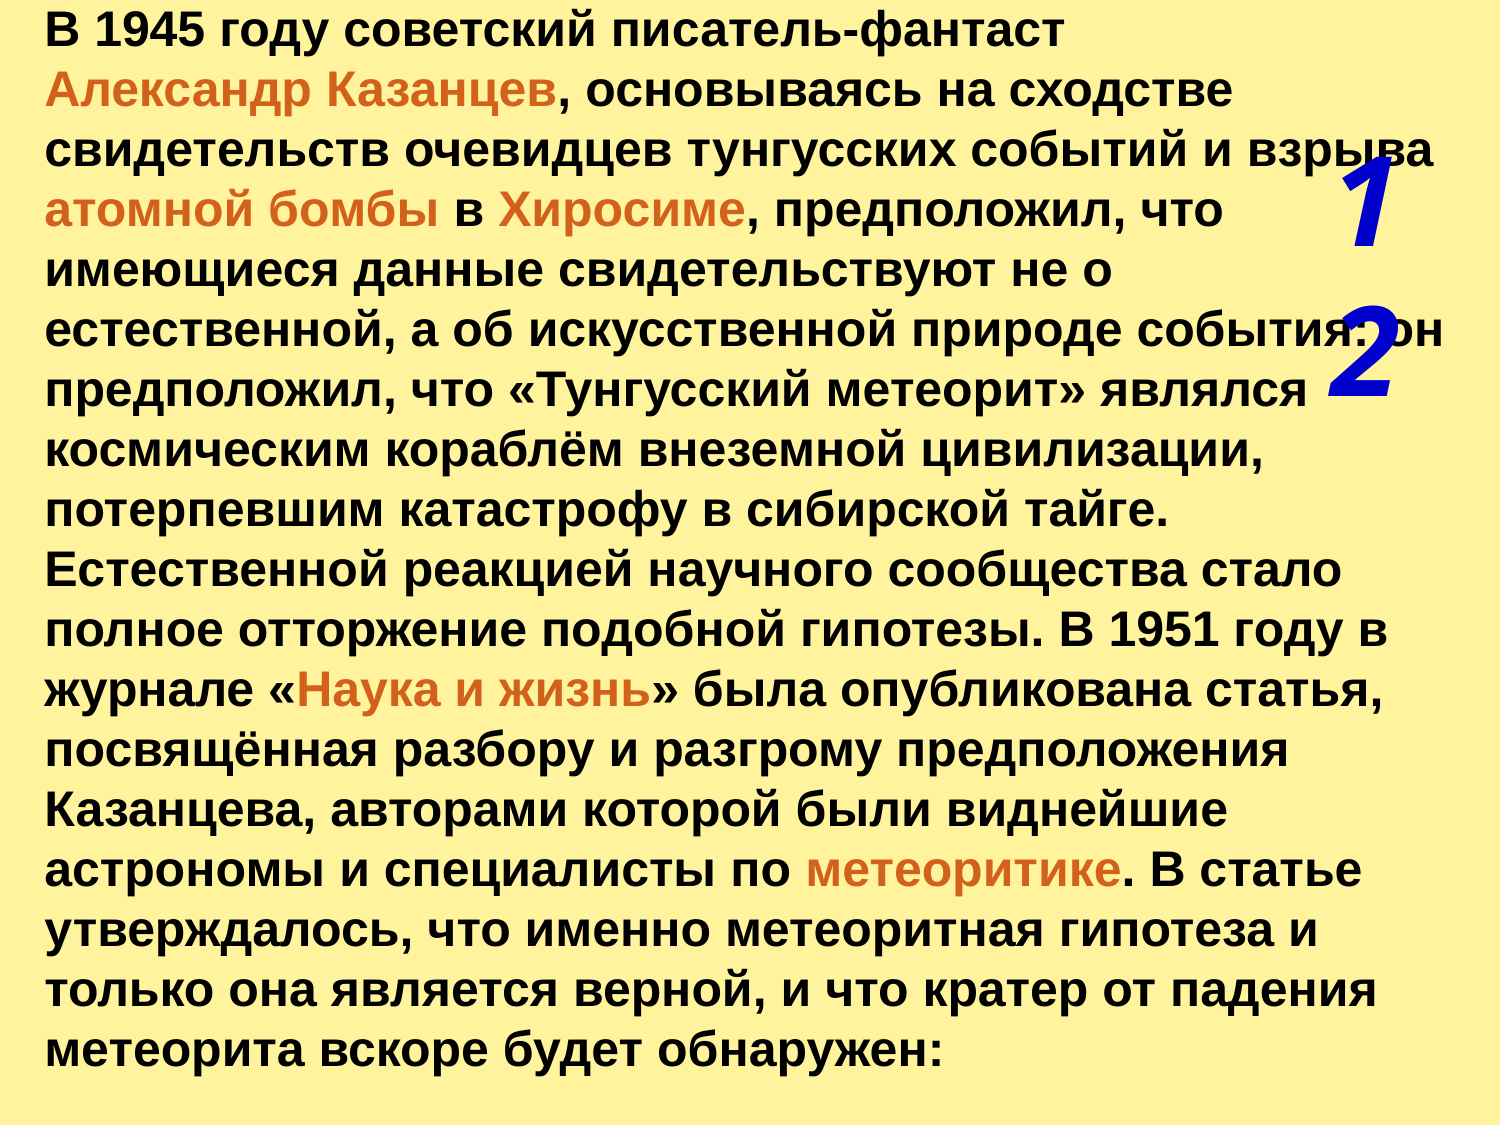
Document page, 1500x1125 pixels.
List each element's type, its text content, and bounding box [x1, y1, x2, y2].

text_box 12 [1316, 113, 1471, 429]
text_box В 1945 году советский писатель-фантаст Александр Казанцев, основываясь на сходстве свидетельств очевидцев тунгусских событий и взрыва атомной бомбы в Хиросиме, предположил, что имеющиеся данные свидетельствуют не о естественной, а об искусственной природе события: он предположил, что «Тунгусский метеорит» являлся космическим кораблём внеземной цивилизации, потерпевшим катастрофу в сибирской тайге. Естественной реакцией научного сообщества стало полное отторжение подобной гипотезы. В 1951 году в журнале «Наука и жизнь» была опубликована статья, посвящённая разбору и разгрому предположения Казанцева, авторами которой были виднейшие астрономы и специалисты по метеоритике. В статье утверждалось, что именно метеоритная гипотеза и только она является верной, и что кратер от падения метеорита вскоре будет обнаружен: [29, 0, 1471, 1084]
